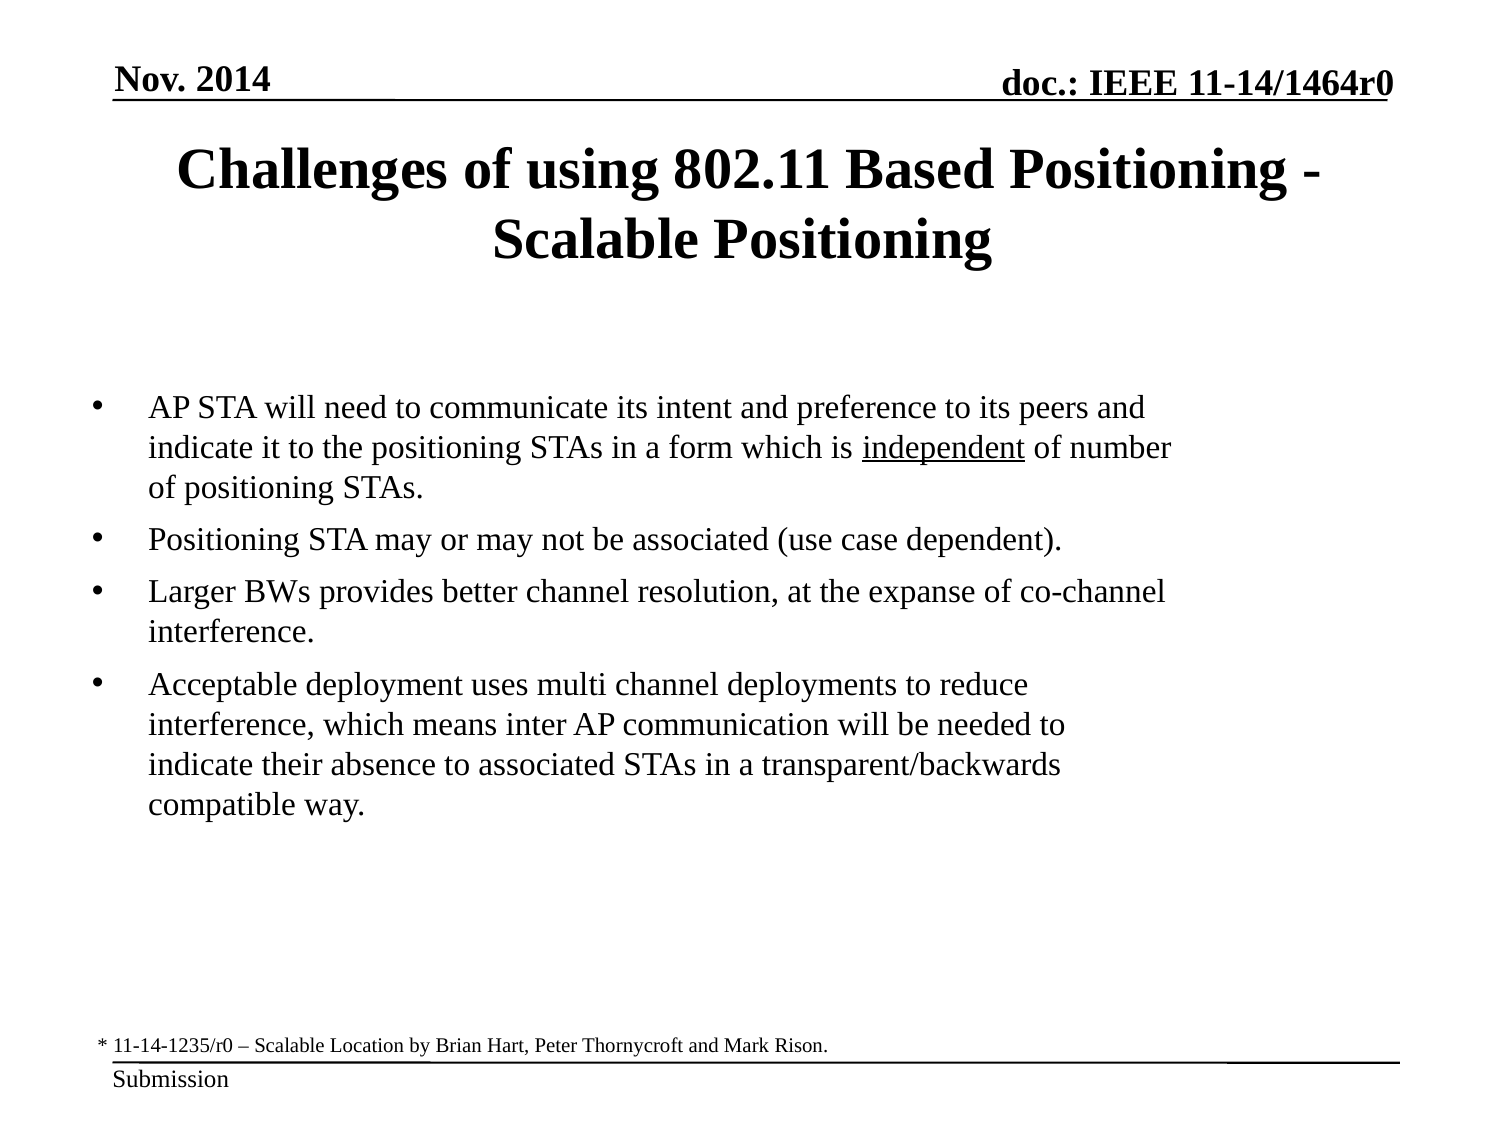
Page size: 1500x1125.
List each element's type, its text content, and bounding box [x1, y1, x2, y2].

text_box * 11-14-1235/r0 – Scalable Location by Brian Hart, Peter Thornycroft and Mark Rison. [82, 1024, 1046, 1064]
list AP STA will need to communicate its intent and preference to its peers and indicate it to the positioning STAs in a form which is independent of number of positioning STAs. Positioning STA may or may not be associated (use case dependent). Larger BWs provides better channel resolution, at the expanse of co-channel interference. Acceptable deployment uses multi channel deployments to reduce interference, which means inter AP communication will be needed to indicate their absence to associated STAs in a transparent/backwards compatible way. [76, 324, 1188, 1000]
title Challenges of using 802.11 Based Positioning -Scalable Positioning [112, 112, 1388, 288]
text_box Nov. 2014 [114, 54, 422, 100]
